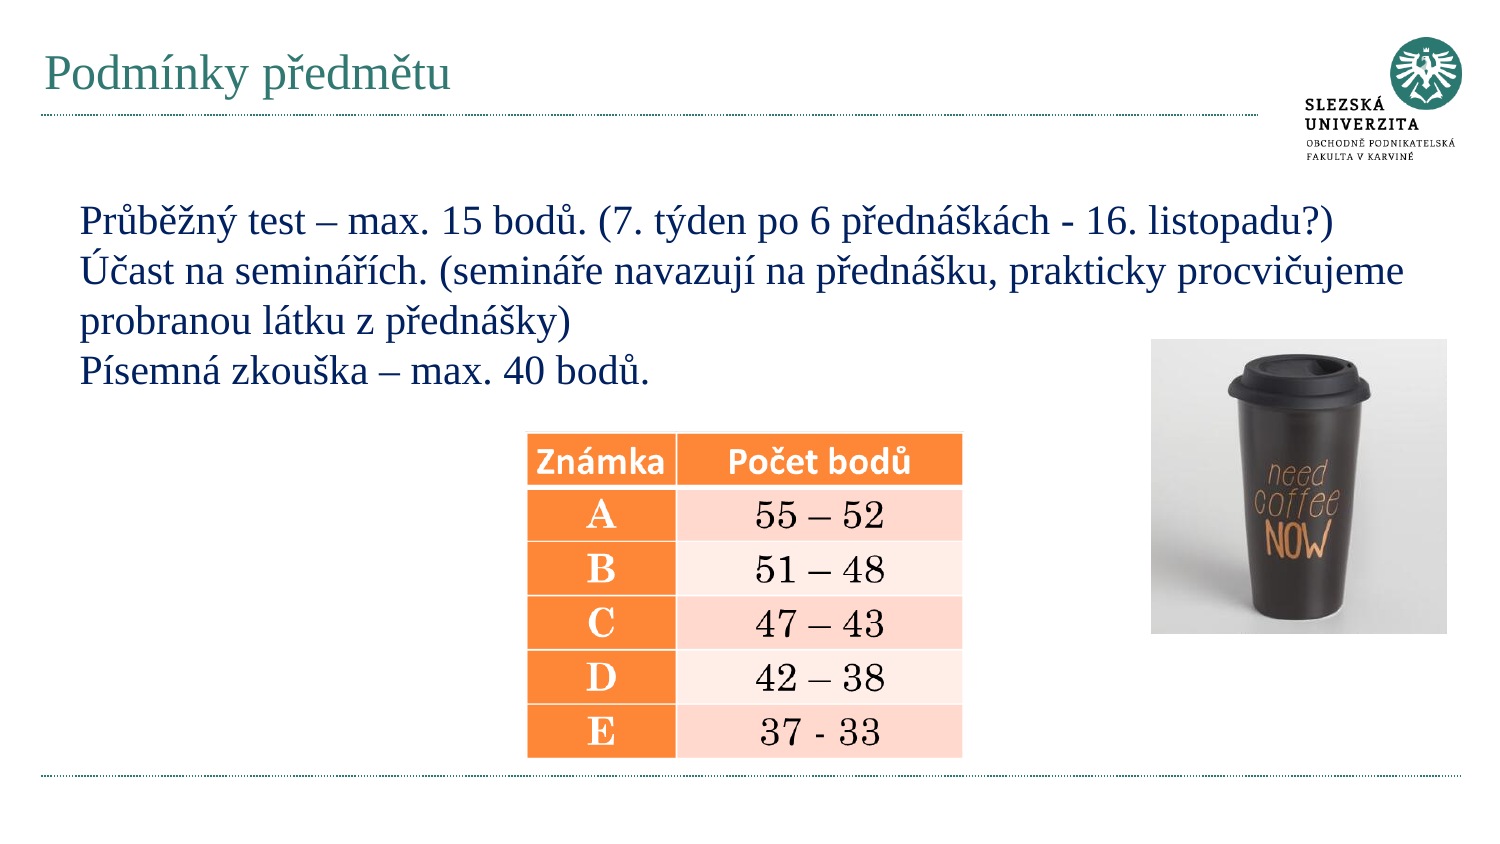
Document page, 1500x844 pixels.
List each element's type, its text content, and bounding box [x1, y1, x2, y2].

picture [525, 423, 966, 777]
title Podmínky předmětu [29, 32, 668, 116]
list Průběžný test – max. 15 bodů. (7. týden po 6 přednáškách - 16. listopadu?) Účast na seminářích. (semináře navazují na přednášku, prakticky procvičujeme probranou látku z přednášky) Písemná zkouška – max. 40 bodů. [64, 185, 1424, 682]
picture [1151, 338, 1447, 635]
picture [1305, 37, 1462, 160]
